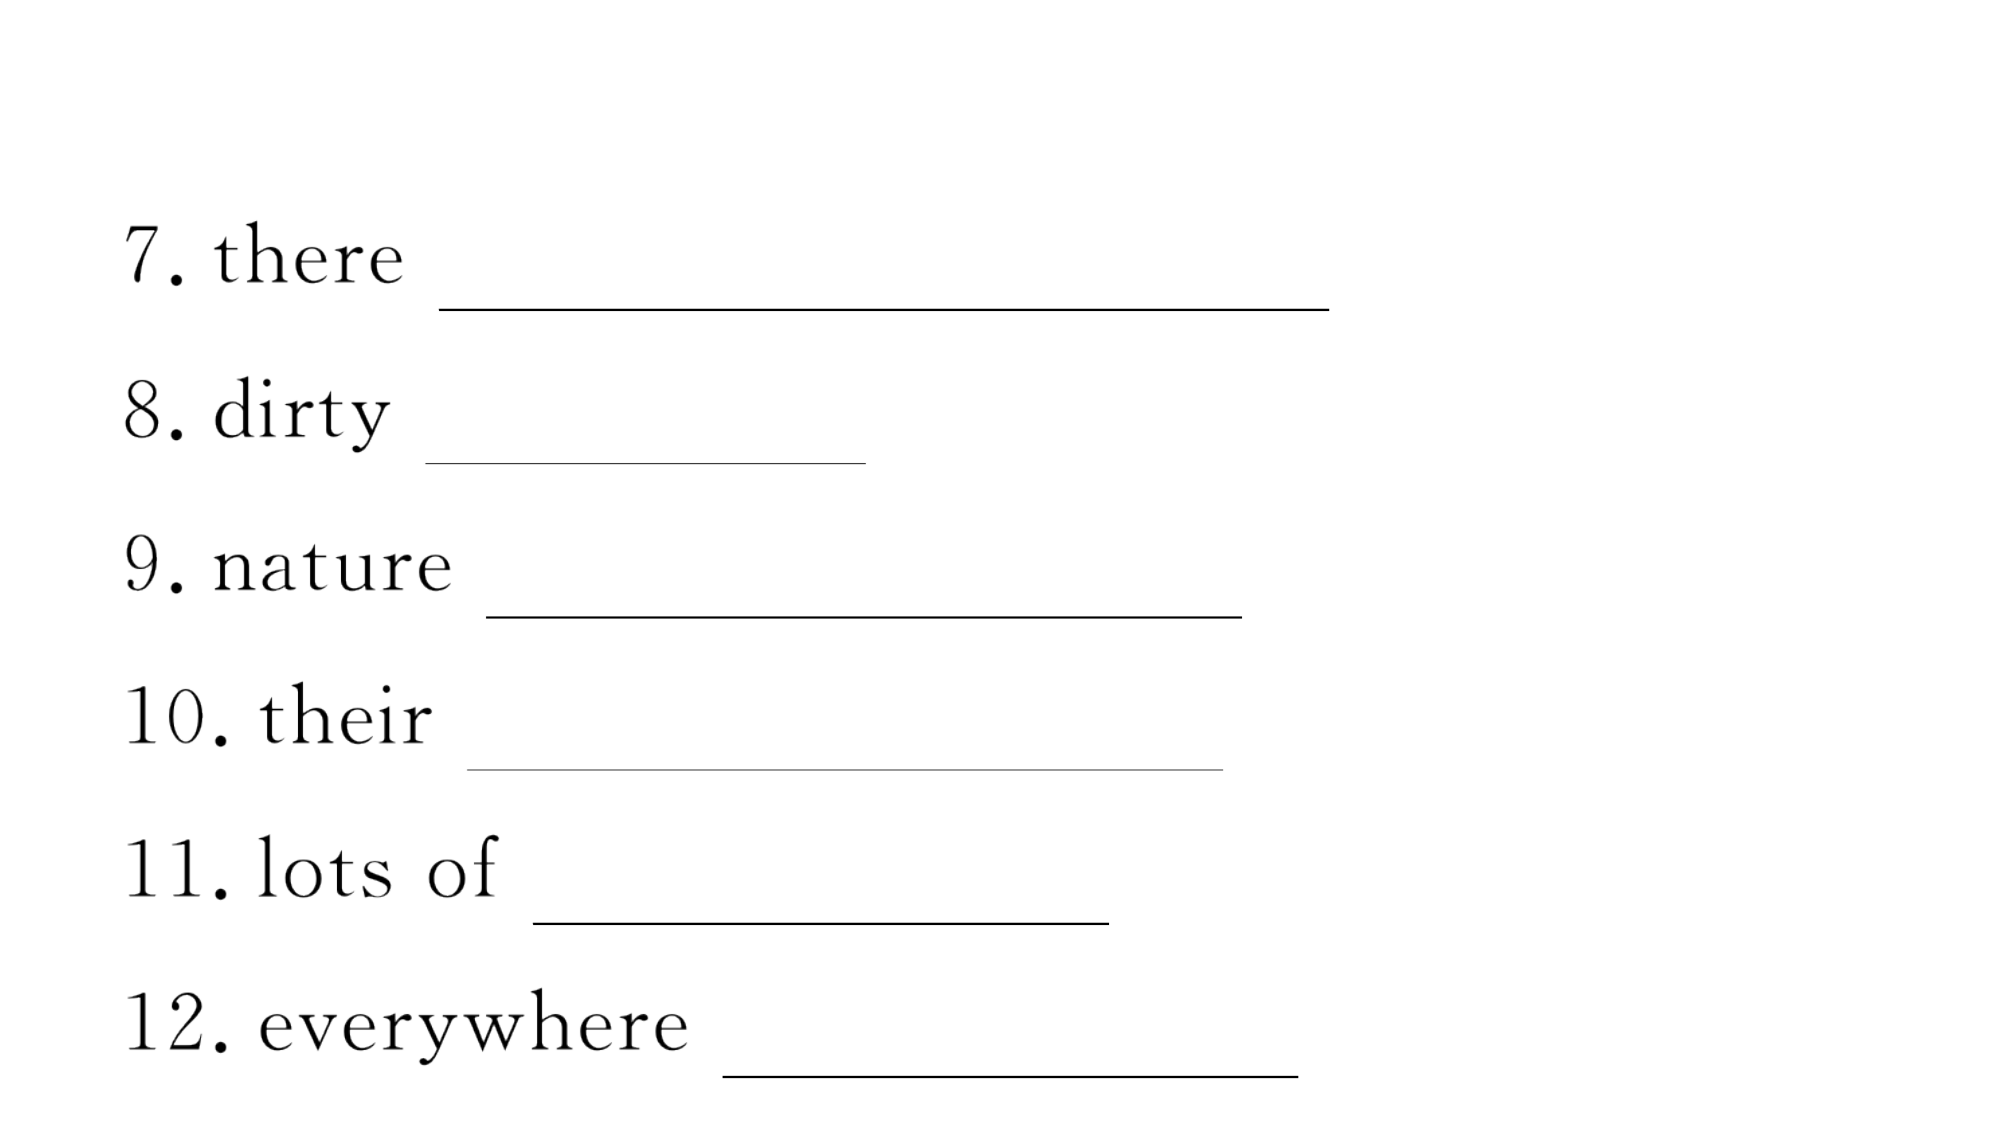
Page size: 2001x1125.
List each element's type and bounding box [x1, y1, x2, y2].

picture [118, 177, 2000, 1100]
